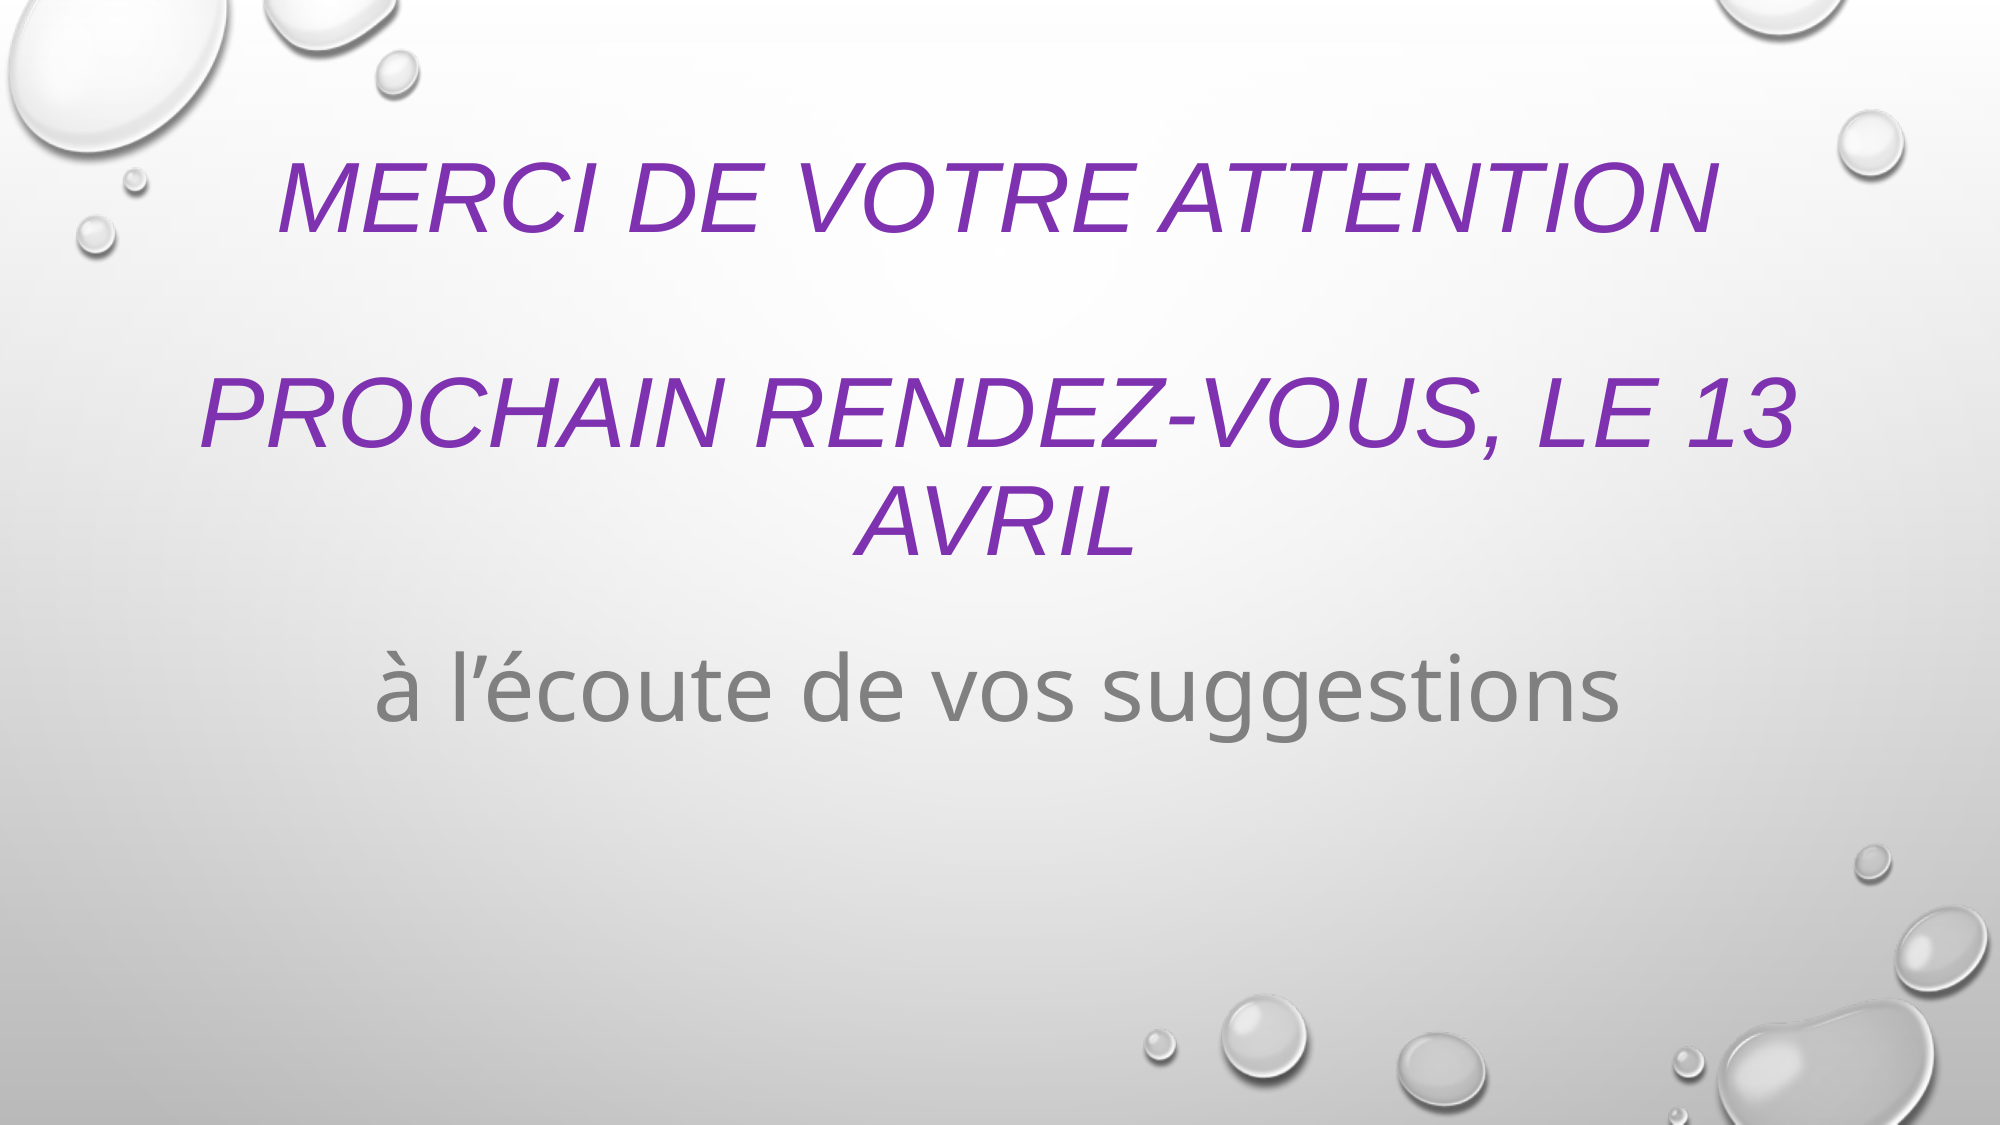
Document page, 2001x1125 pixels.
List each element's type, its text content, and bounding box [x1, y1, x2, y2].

title Merci de votre attention PROCHAIN RENDEZ-VOUS, le 13 avril [149, 135, 1848, 585]
list à l’écoute de vos suggestions [149, 600, 1848, 825]
picture [0, 0, 2000, 1125]
